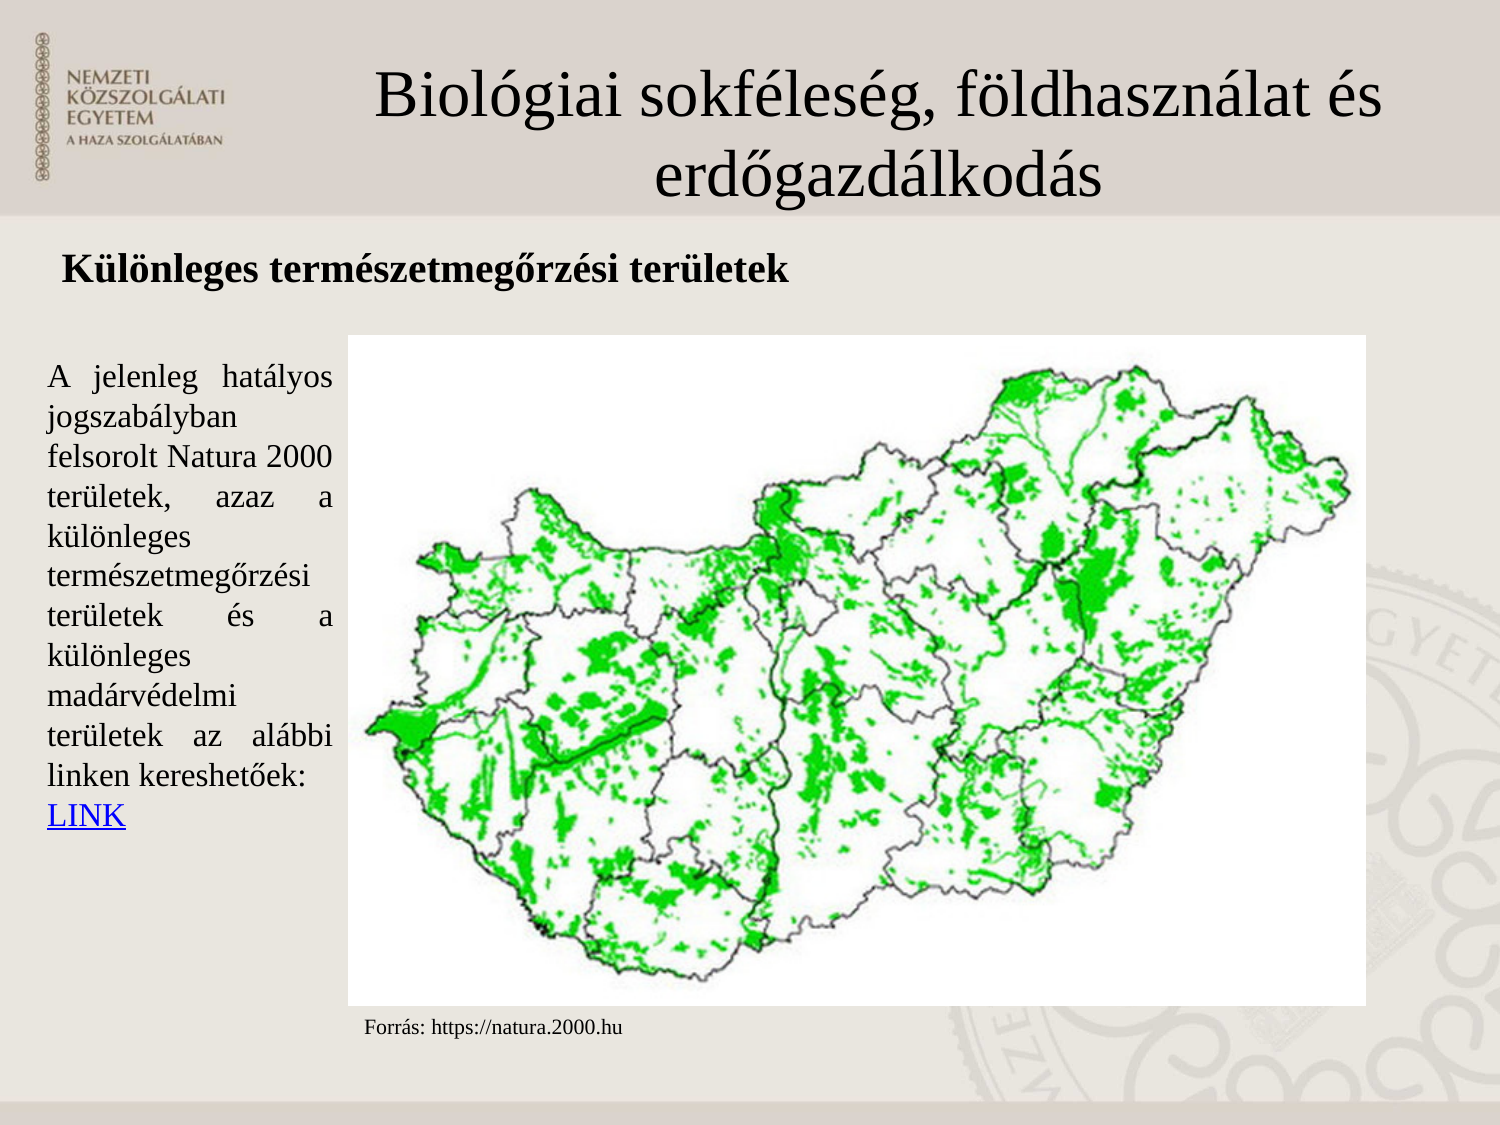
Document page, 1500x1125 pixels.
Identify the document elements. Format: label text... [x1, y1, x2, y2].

text_box Biológiai sokféleség, földhasználat és erdőgazdálkodás [289, 42, 1471, 218]
text_box Különleges természetmegőrzési területek [46, 233, 1069, 299]
picture [0, 0, 1500, 1125]
text_box A jelenleg hatályos jogszabályban felsorolt Natura 2000 területek, azaz a különleges természetmegőrzési területek és a különleges madárvédelmi területek az alábbi linken kereshetőek: LINK [32, 346, 343, 841]
text_box Forrás: https://natura.2000.hu [349, 1012, 639, 1047]
text_box [41, 243, 1500, 340]
